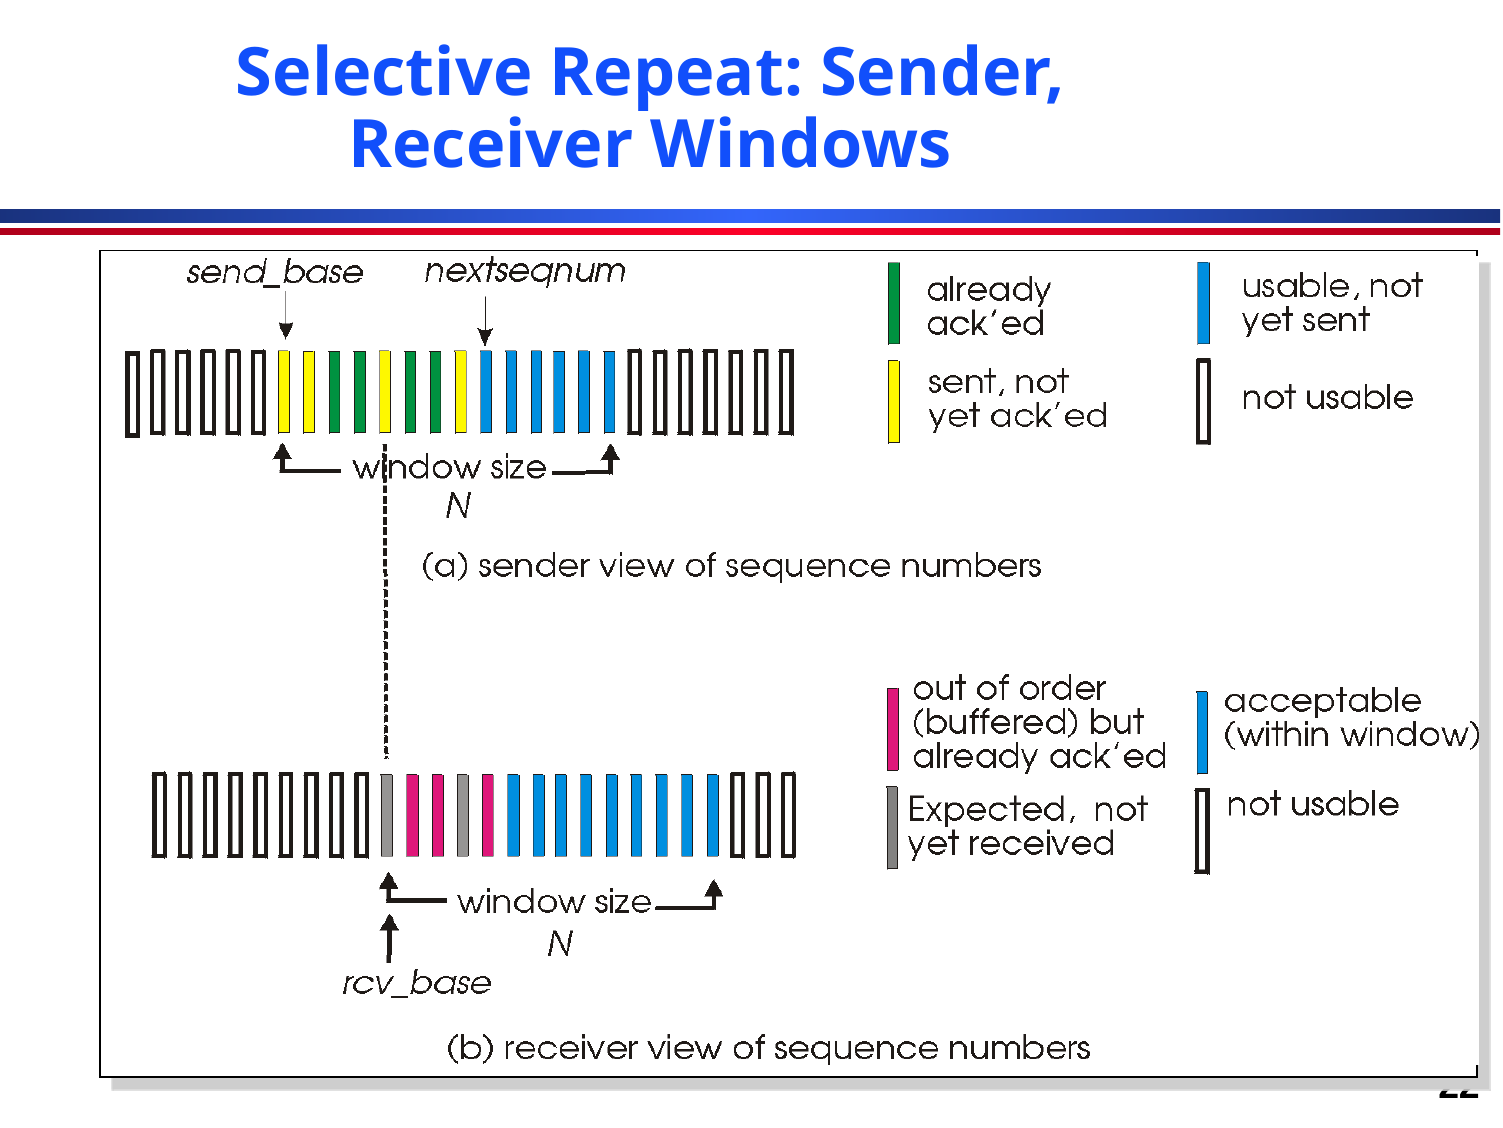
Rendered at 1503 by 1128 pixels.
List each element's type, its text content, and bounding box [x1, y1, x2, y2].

title Selective Repeat: Sender, Receiver Windows [162, 12, 1138, 190]
text_box [100, 250, 1477, 1077]
picture [124, 256, 1479, 1065]
